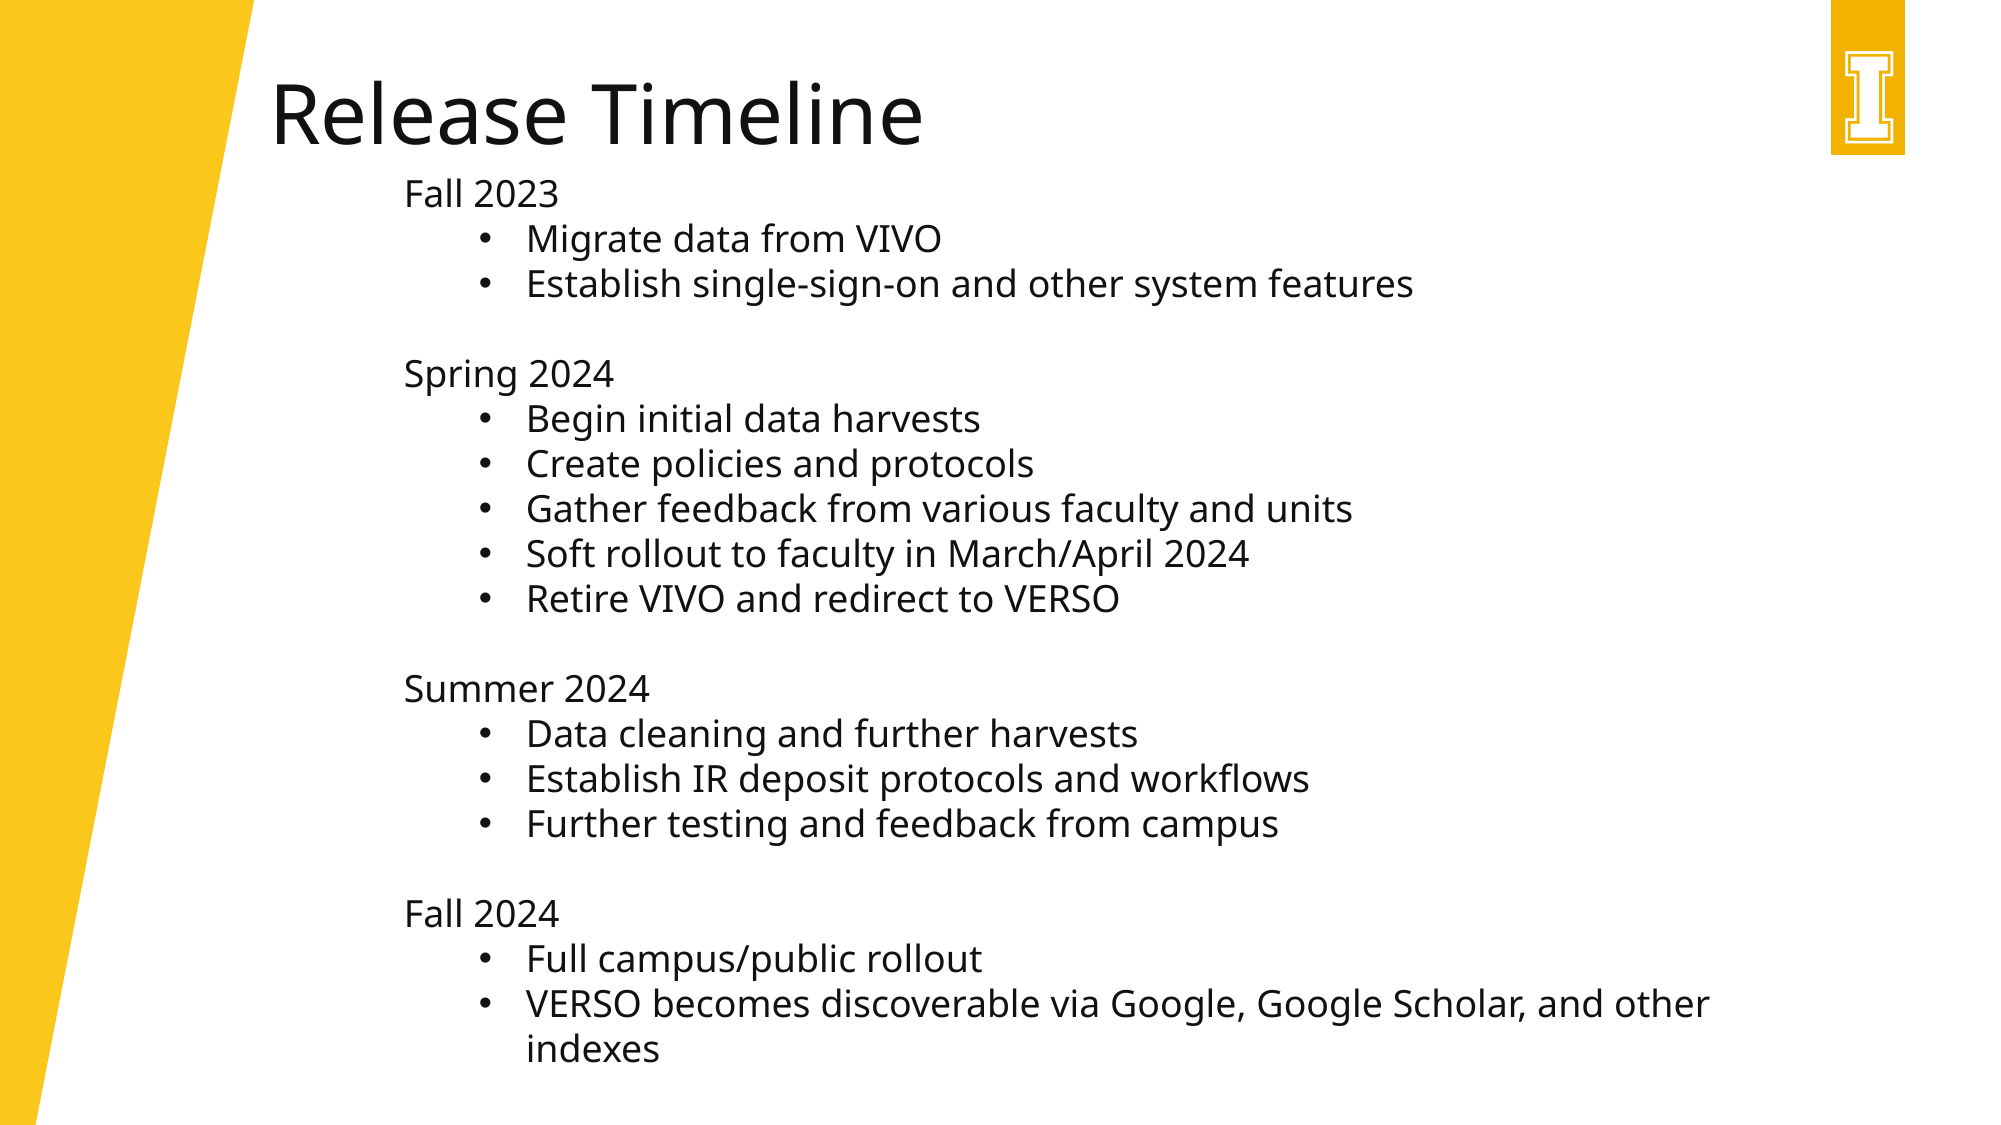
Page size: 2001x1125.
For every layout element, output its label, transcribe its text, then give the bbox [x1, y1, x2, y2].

text_box Fall 2023 Migrate data from VIVO Establish single-sign-on and other system features Spring 2024 Begin initial data harvests Create policies and protocols Gather feedback from various faculty and units Soft rollout to faculty in March/April 2024 Retire VIVO and redirect to VERSO Summer 2024 Data cleaning and further harvests Establish IR deposit protocols and workflows Further testing and feedback from campus Fall 2024 Full campus/public rollout VERSO becomes discoverable via Google, Google Scholar, and other indexes [389, 182, 1765, 1078]
title Release Timeline [254, 52, 1863, 182]
